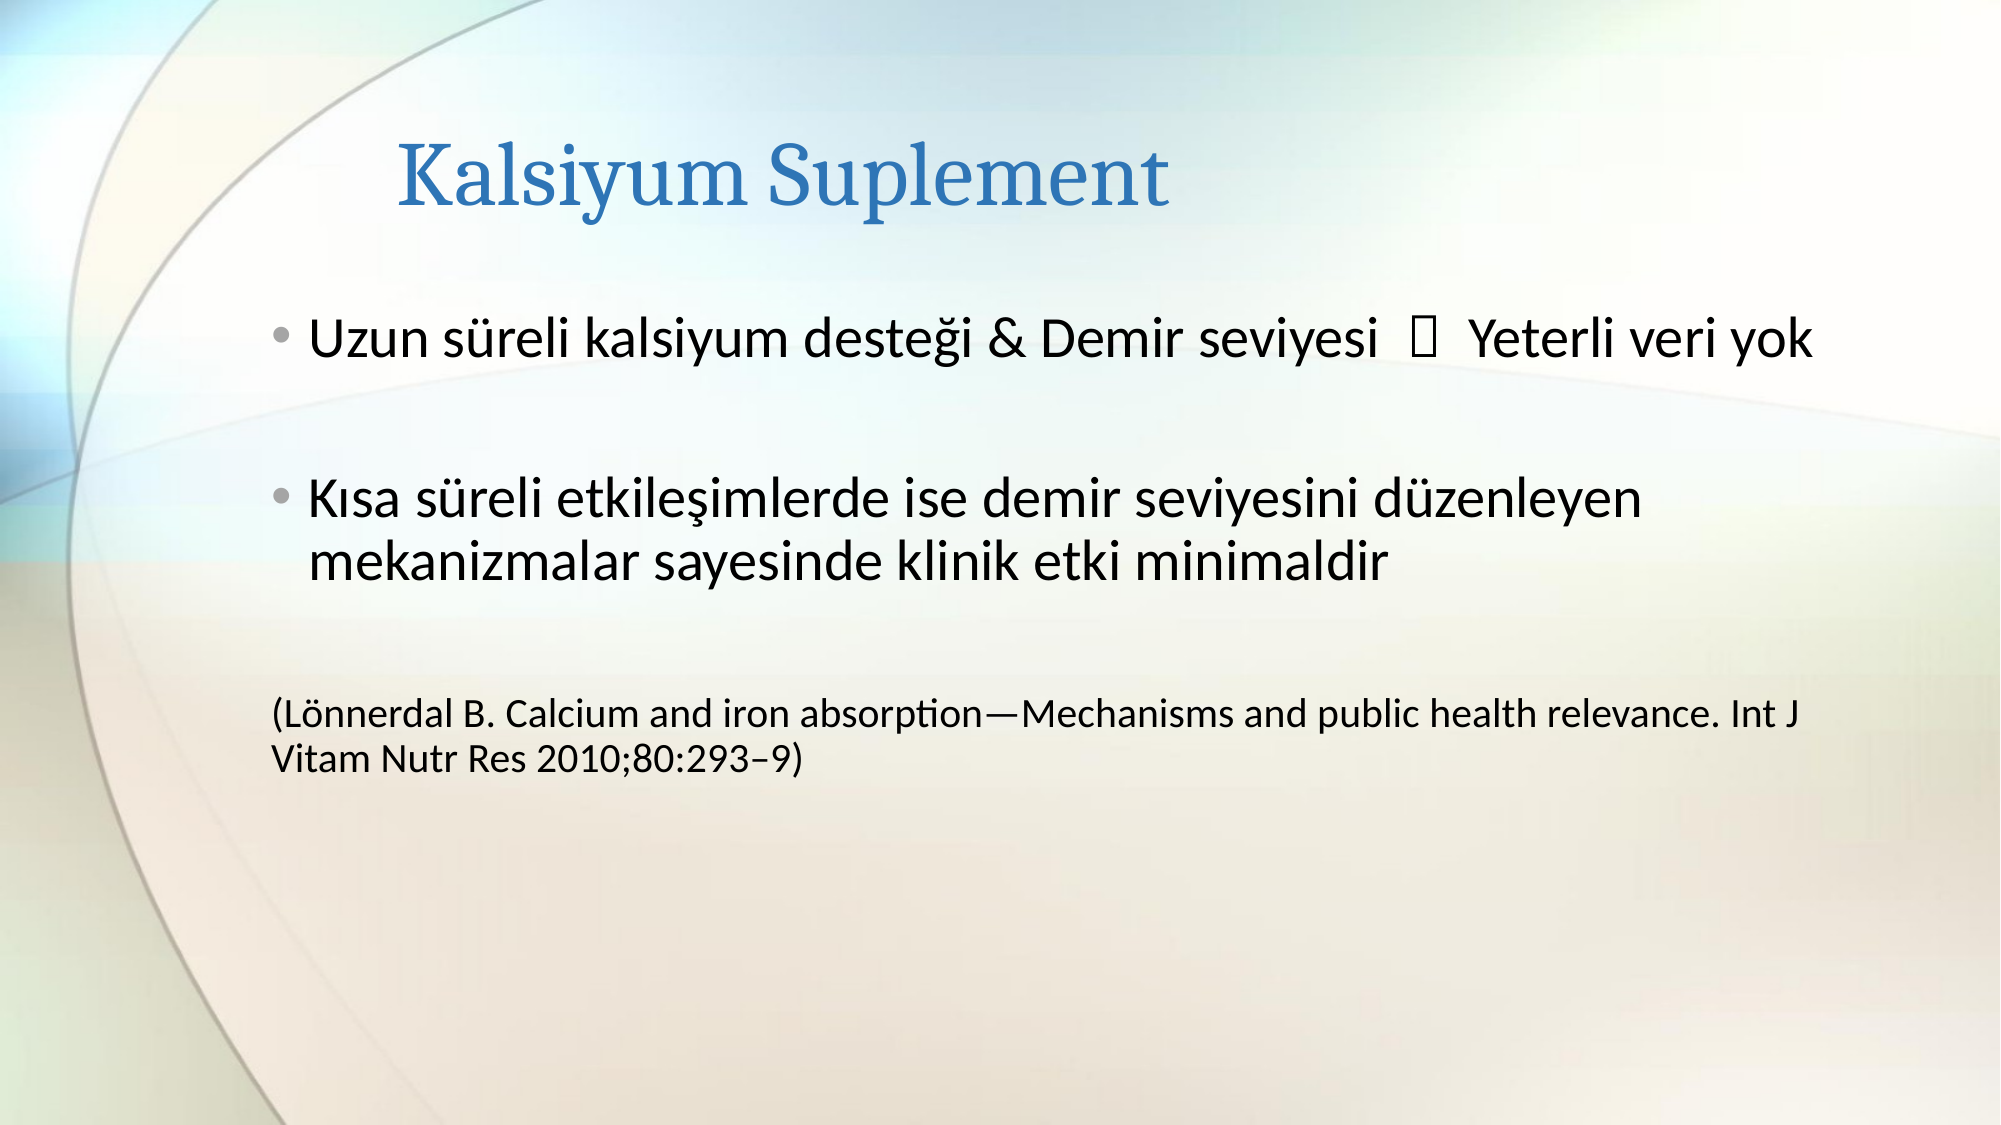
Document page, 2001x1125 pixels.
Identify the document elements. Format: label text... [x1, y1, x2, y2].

title Kalsiyum Suplement [381, 59, 1863, 278]
list Uzun süreli kalsiyum desteği & Demir seviyesi  Yeterli veri yok Kısa süreli etkileşimlerde ise demir seviyesini düzenleyen mekanizmalar sayesinde klinik etki minimaldir (Lönnerdal B. Calcium and iron absorption—Mechanisms and public health relevance. Int J Vitam Nutr Res 2010;80:293–9) [256, 299, 1863, 1014]
picture [0, 0, 2001, 1125]
